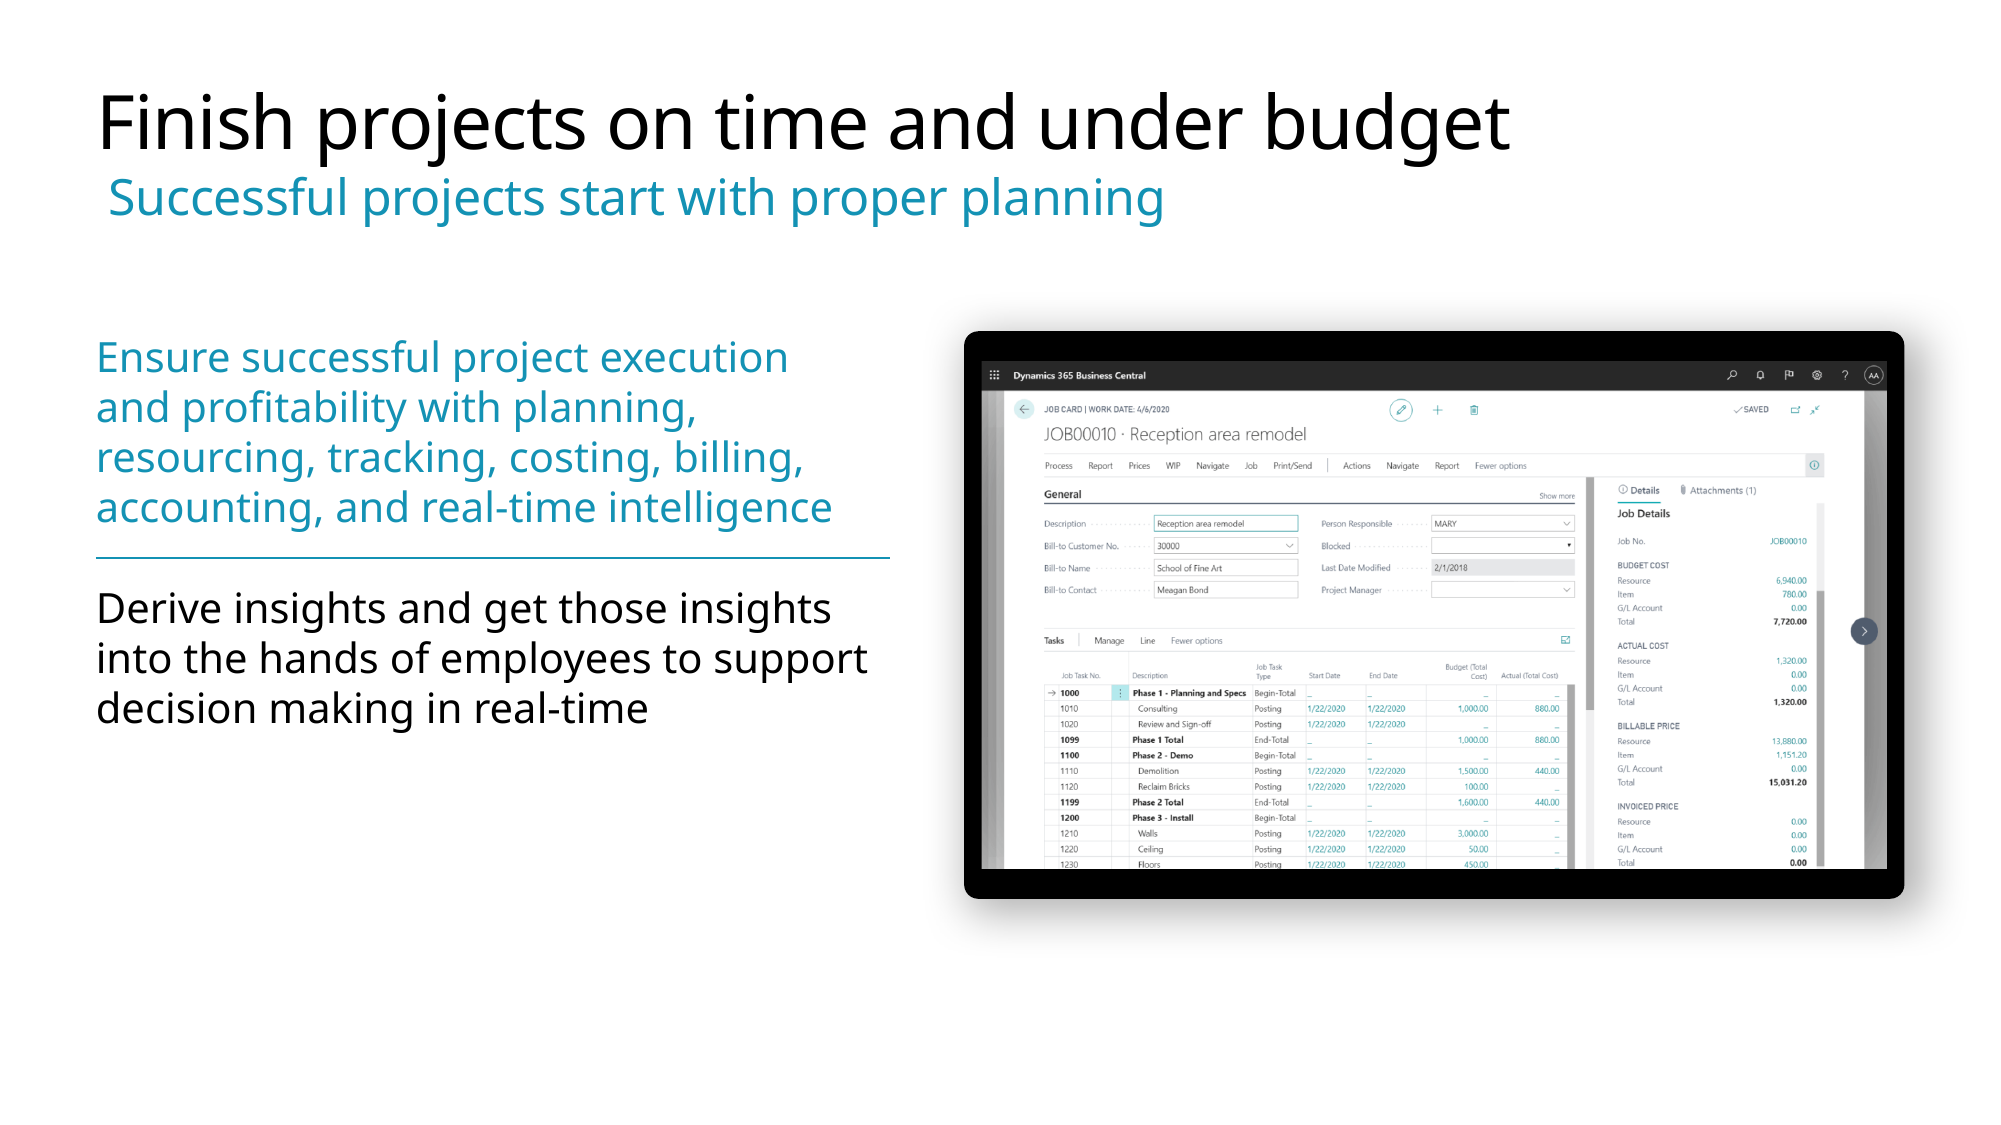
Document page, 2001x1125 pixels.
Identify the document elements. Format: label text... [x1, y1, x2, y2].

text_box [963, 330, 1906, 900]
title Finish projects on time and under budget [96, 75, 1904, 166]
list Ensure successful project execution and profitability with planning, resourcing, tracking, costing, billing, accounting, and real-time intelligence Derive insights and get those insights into the hands of employees to support decision making in real-time [95, 331, 869, 557]
list Successful projects start with proper planning [95, 165, 1904, 227]
picture [981, 361, 1888, 869]
list Ensure successful project execution and profitability with planning, resourcing, tracking, costing, billing, accounting, and real-time intelligence Derive insights and get those insights into the hands of employees to support decision making in real-time [95, 559, 869, 736]
